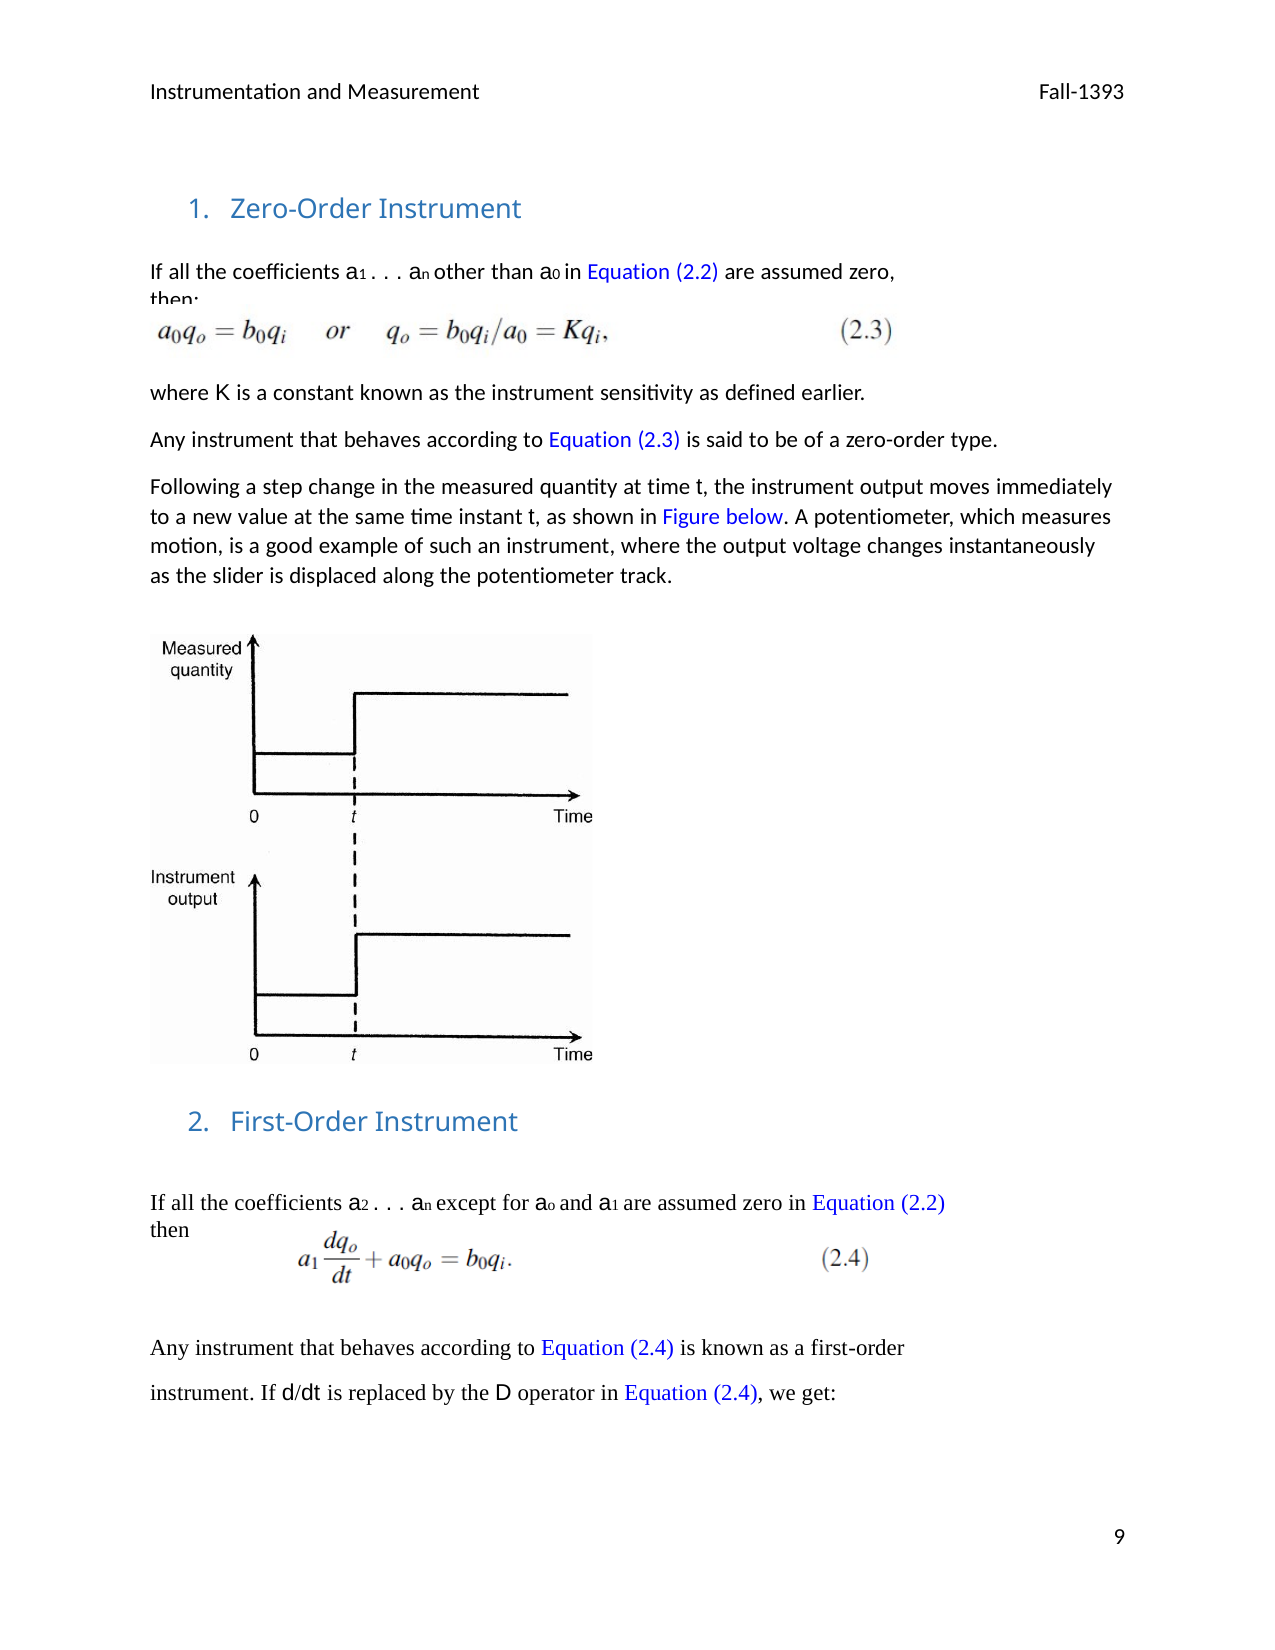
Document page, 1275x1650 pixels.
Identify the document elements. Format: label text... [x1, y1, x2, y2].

text_box [149, 304, 900, 358]
text_box [150, 634, 593, 1064]
text_box where K is a constant known as the instrument sensitivity as defined earlier. Any instrument that behaves according to Equation (2.3) is said to be of a zero-order type. Following a step change in the measured quantity at time t, the instrument output moves immediately to a new value at the same time instant t, as shown in Figure below. A potentiometer, which measures motion, is a good example of such an instrument, where the output voltage changes instantaneously as the slider is displaced along the potentiometer track. [147, 378, 1115, 589]
text_box 2. First-Order Instrument If all the coefficients a2 . . . an except for ao and a1 are assumed zero in Equation (2.2) then [147, 1104, 986, 1243]
text_box Instrumentation and Measurement [147, 77, 482, 105]
text_box [295, 1228, 875, 1289]
text_box 1. Zero-Order Instrument If all the coefficients a1 . . . an other than a0 in Equation (2.2) are assumed zero, then: [147, 191, 945, 312]
slide_number 9 [1097, 1521, 1130, 1650]
text_box Any instrument that behaves according to Equation (2.4) is known as a first-order instrument. If d/dt is replaced by the D operator in Equation (2.4), we get: [147, 1314, 1011, 1405]
text_box Fall-1393 [1037, 77, 1127, 105]
